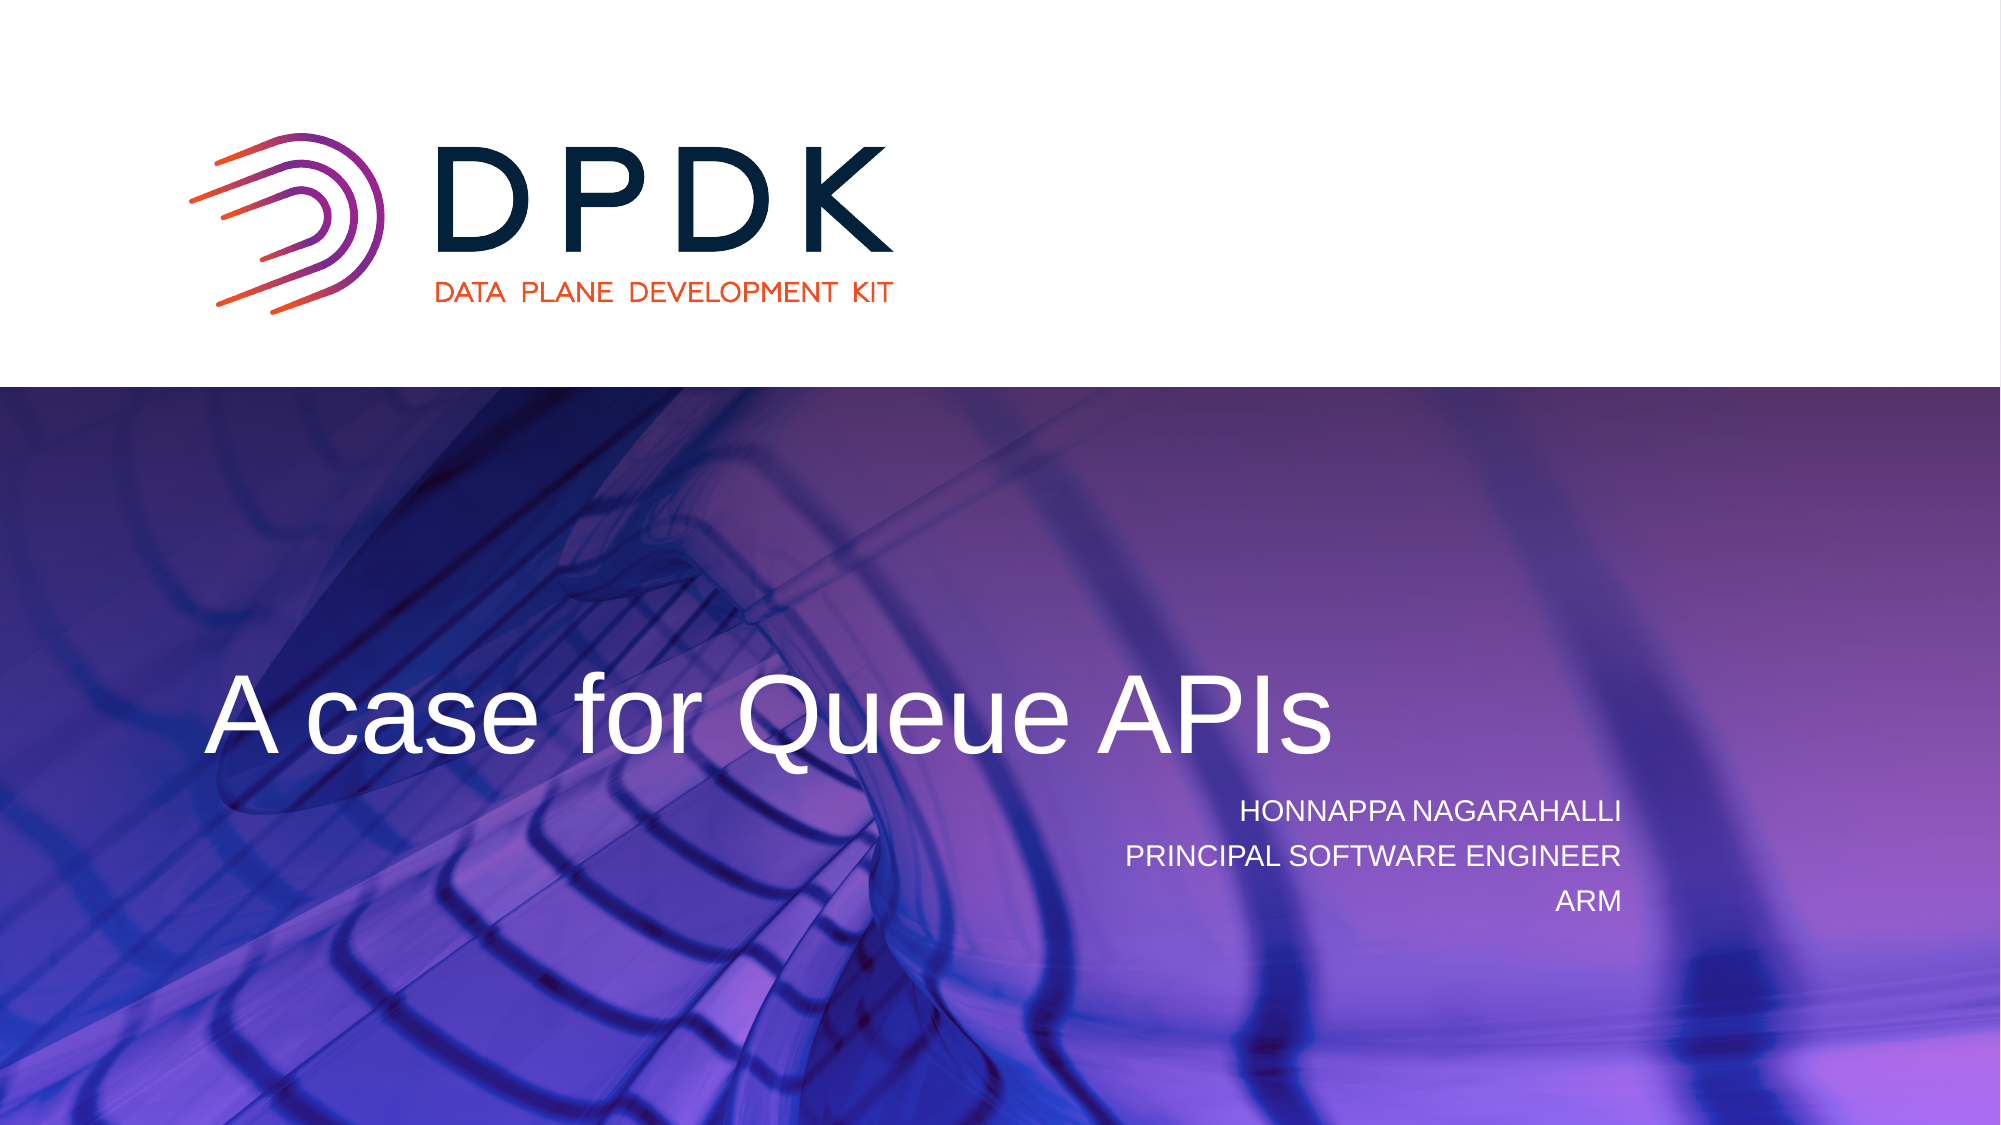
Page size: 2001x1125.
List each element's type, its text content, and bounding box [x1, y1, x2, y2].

title A case for Queue APIs [189, 447, 1745, 784]
subtitle Honnappa Nagarahalli Principal Software Engineer Arm [189, 783, 1638, 925]
picture [0, 387, 2001, 1125]
picture [189, 133, 894, 315]
